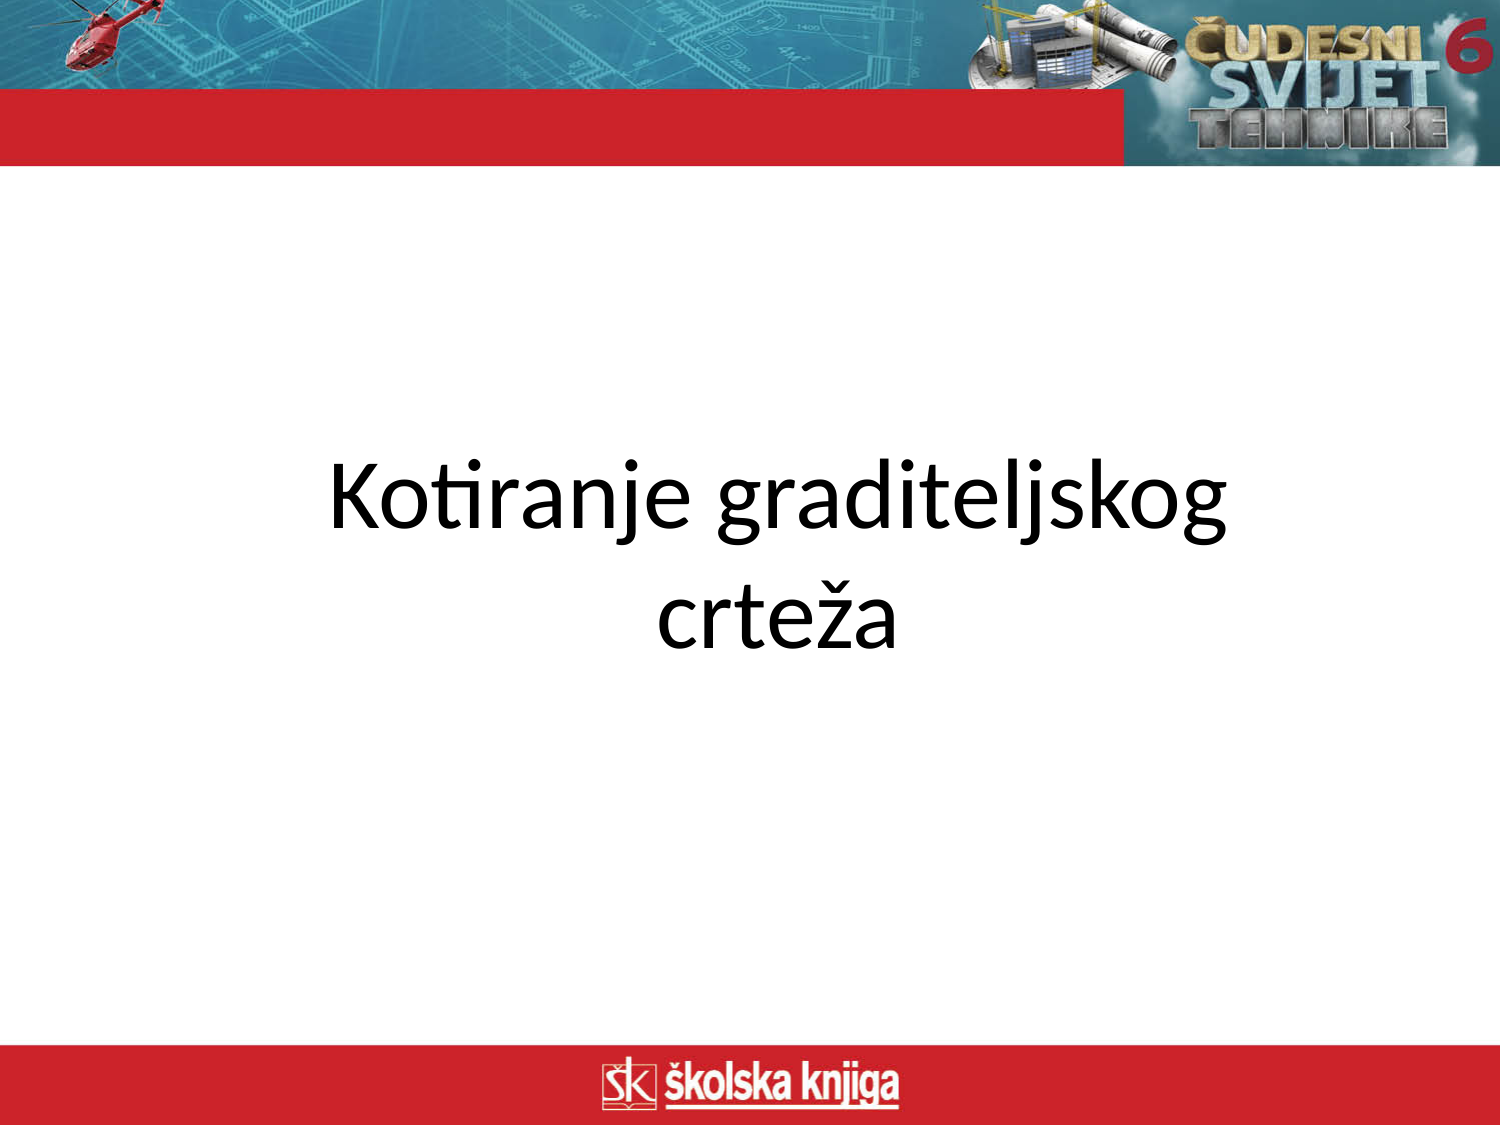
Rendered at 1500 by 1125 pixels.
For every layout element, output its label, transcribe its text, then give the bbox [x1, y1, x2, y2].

picture [0, 0, 1500, 1125]
subtitle Kotiranje graditeljskog crteža [253, 420, 1304, 709]
